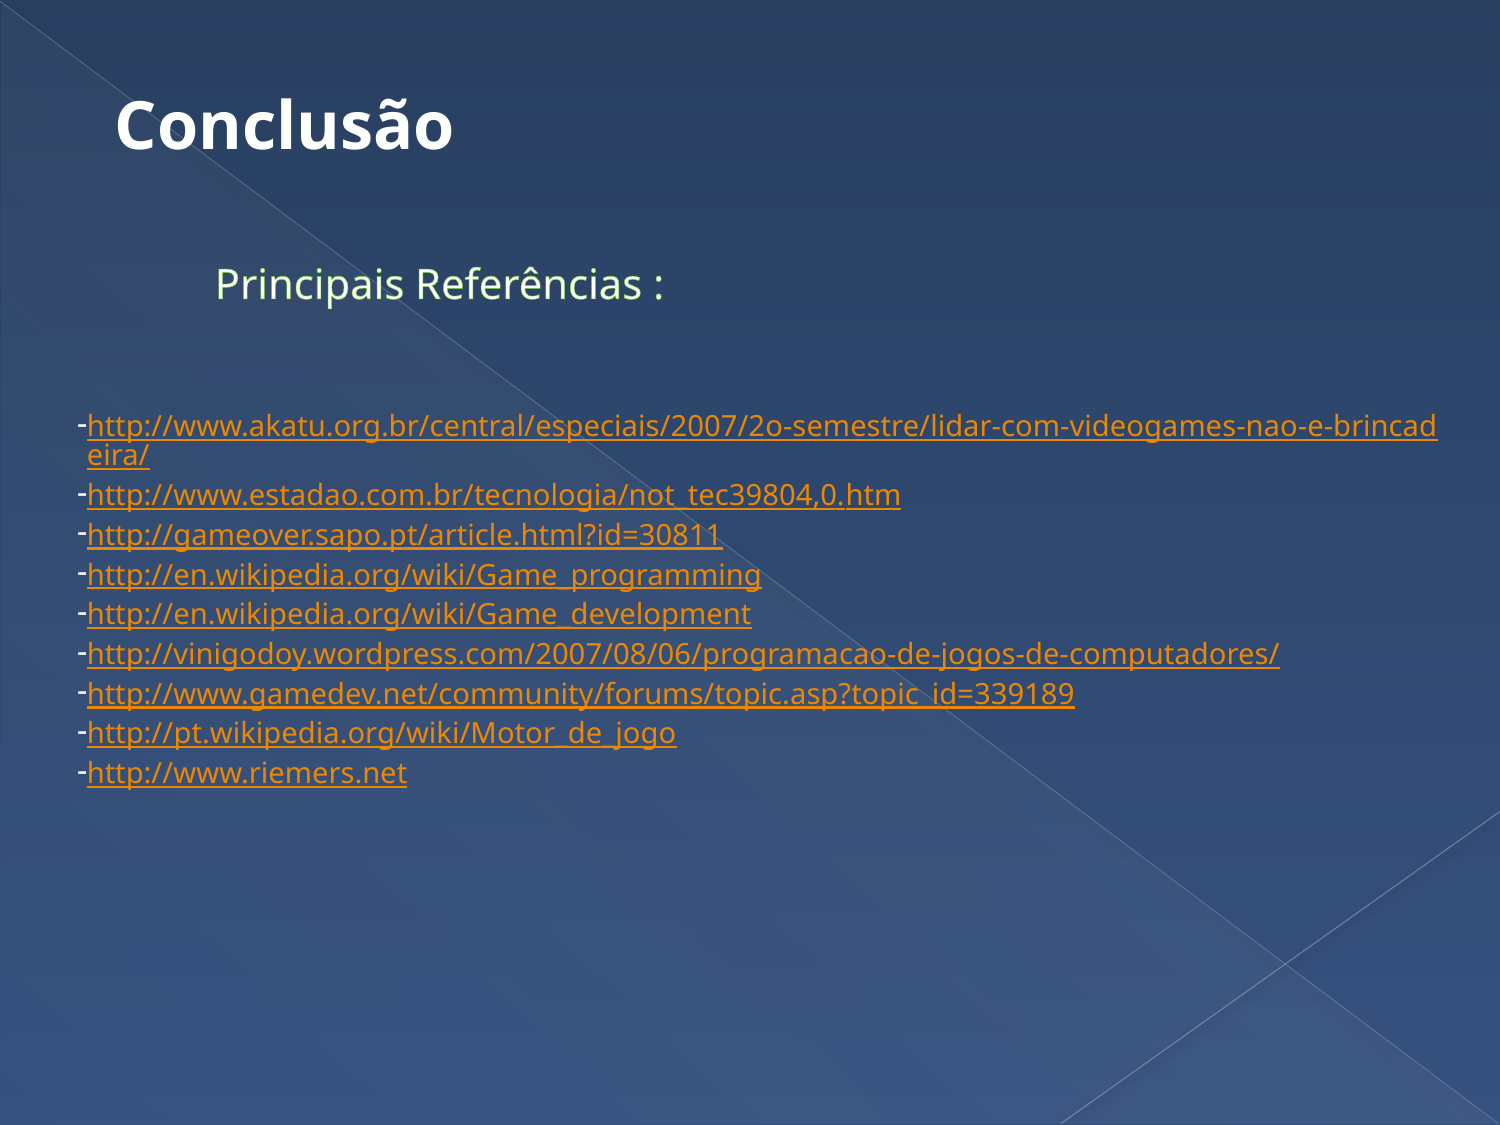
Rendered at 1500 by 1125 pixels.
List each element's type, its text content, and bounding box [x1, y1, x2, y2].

text_box Principais Referências : [199, 249, 1400, 315]
text_box http://www.akatu.org.br/central/especiais/2007/2o-semestre/lidar-com-videogames-nao-e-brincadeira/ http://www.estadao.com.br/tecnologia/not_tec39804,0.htm http://gameover.sapo.pt/article.html?id=30811 http://en.wikipedia.org/wiki/Game_programming http://en.wikipedia.org/wiki/Game_development http://vinigodoy.wordpress.com/2007/08/06/programacao-de-jogos-de-computadores/ http://www.gamedev.net/community/forums/topic.asp?topic_id=339189 http://pt.wikipedia.org/wiki/Motor_de_jogo http://www.riemers.net [62, 399, 1463, 808]
text_box Conclusão [99, 74, 471, 170]
